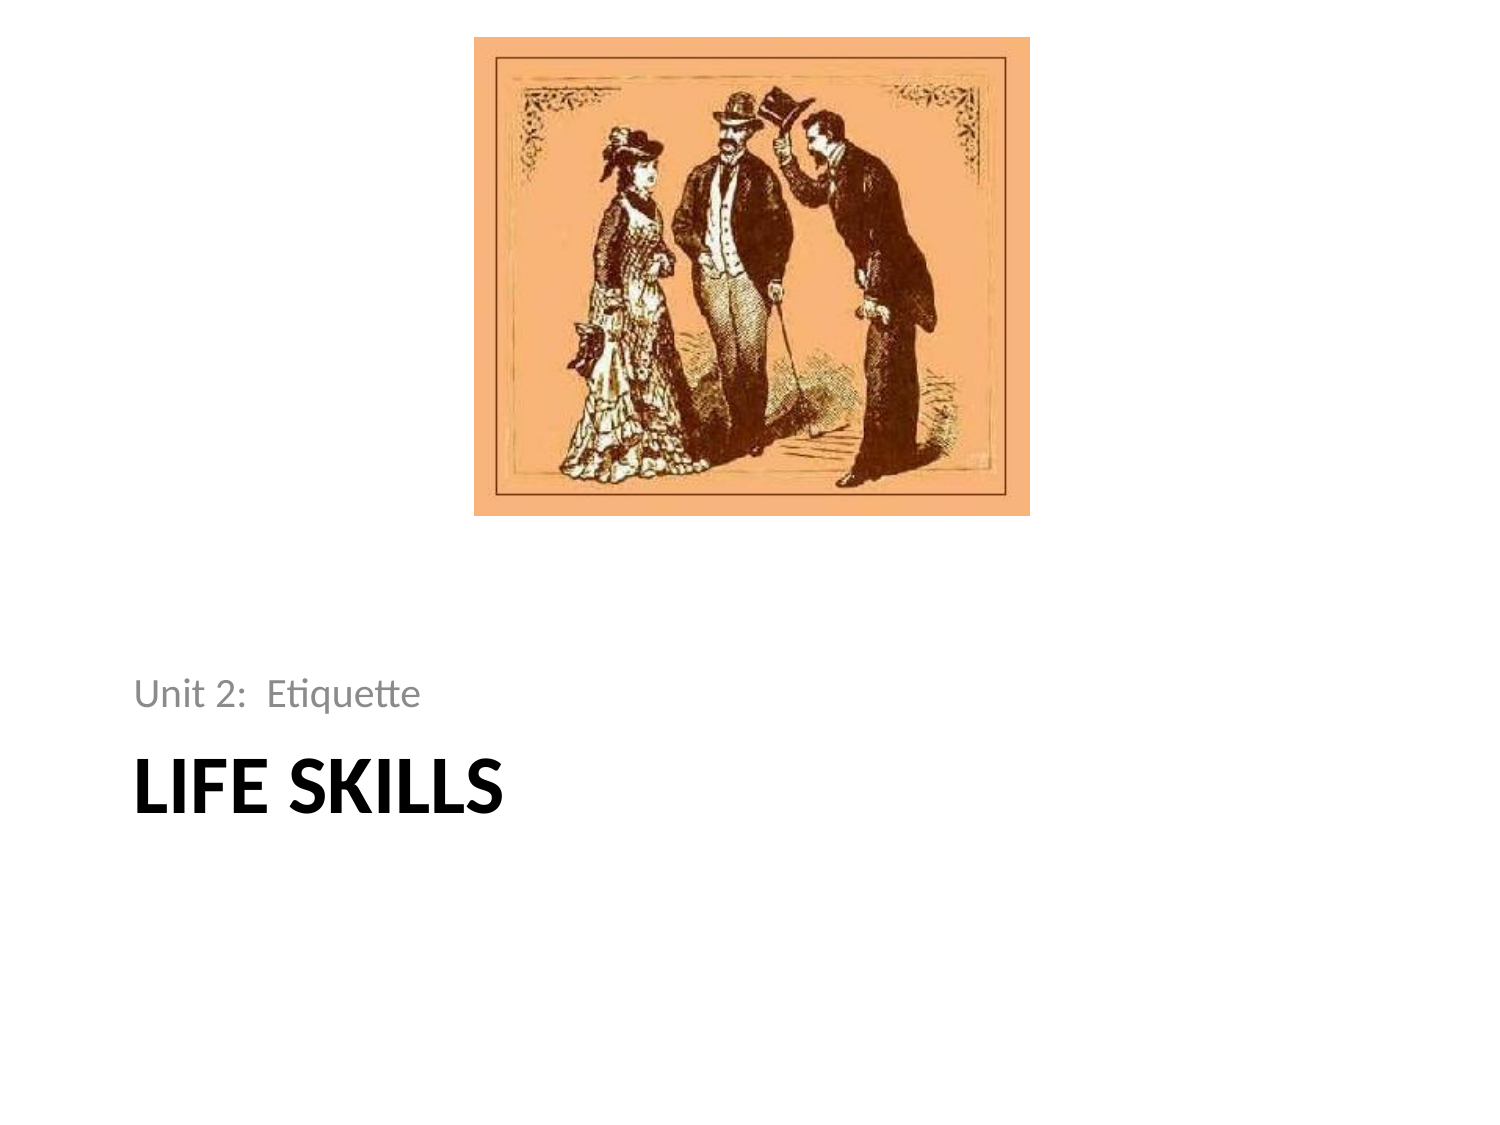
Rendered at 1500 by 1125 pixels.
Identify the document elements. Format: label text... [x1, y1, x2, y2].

subtitle Unit 2: Etiquette [118, 476, 1394, 723]
title Life Skills [118, 723, 1394, 947]
picture [474, 37, 1030, 516]
